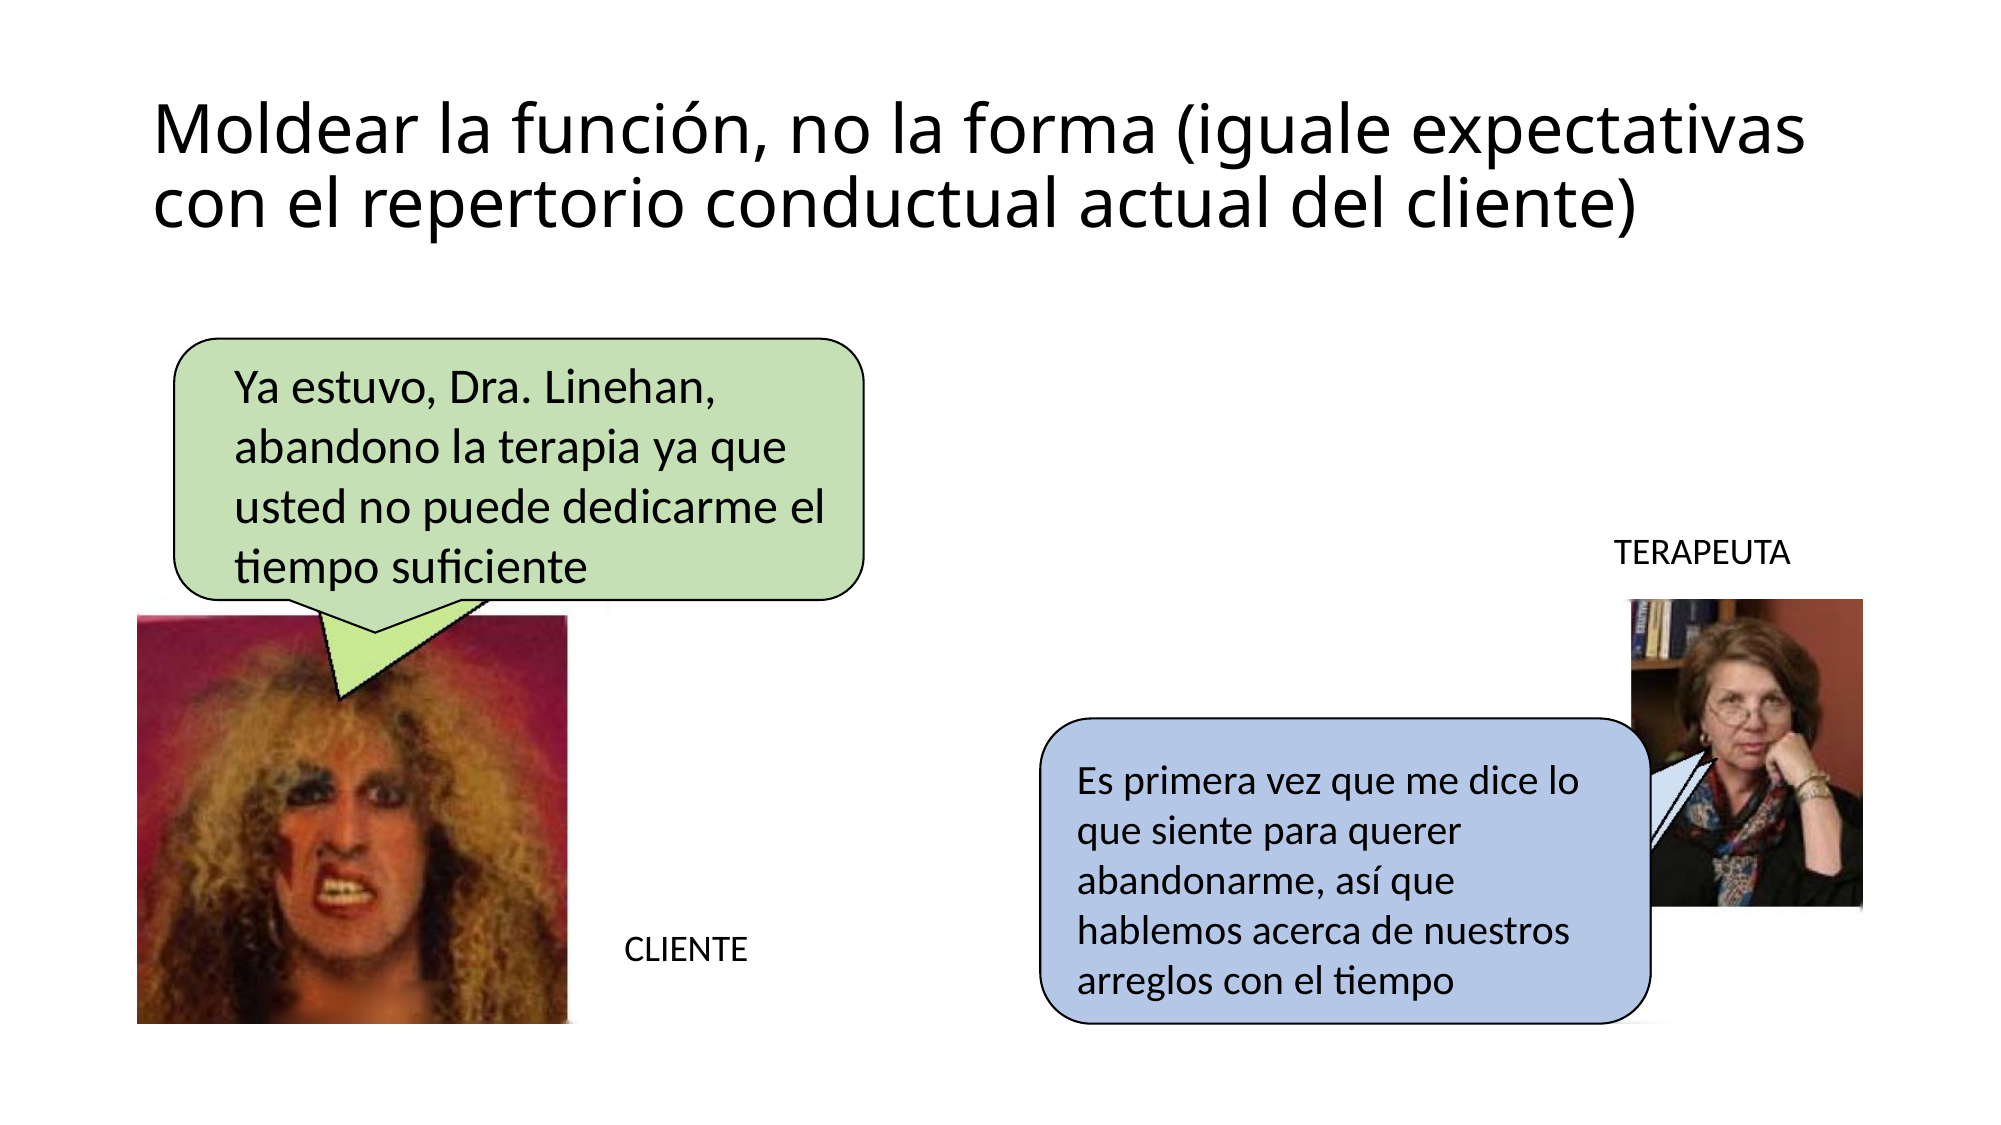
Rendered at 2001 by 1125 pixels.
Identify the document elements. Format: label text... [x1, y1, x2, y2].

text_box [173, 337, 846, 554]
picture [137, 554, 610, 1024]
text_box Es primera vez que me dice lo que siente para querer abandonarme, así que hablemos acerca de nuestros arreglos con el tiempo [1062, 745, 1252, 1010]
text_box [1039, 717, 1608, 1025]
picture [1252, 599, 1863, 1024]
title Moldear la función, no la forma (iguale expectativas con el repertorio conductual actual del cliente) [137, 59, 1863, 278]
text_box CLIENTE [610, 916, 852, 977]
text_box [857, 357, 865, 582]
text_box TERAPEUTA [1599, 520, 1863, 580]
text_box Ya estuvo, Dra. Linehan, abandono la terapia ya que usted no puede dedicarme el tiempo suficiente [220, 346, 857, 602]
